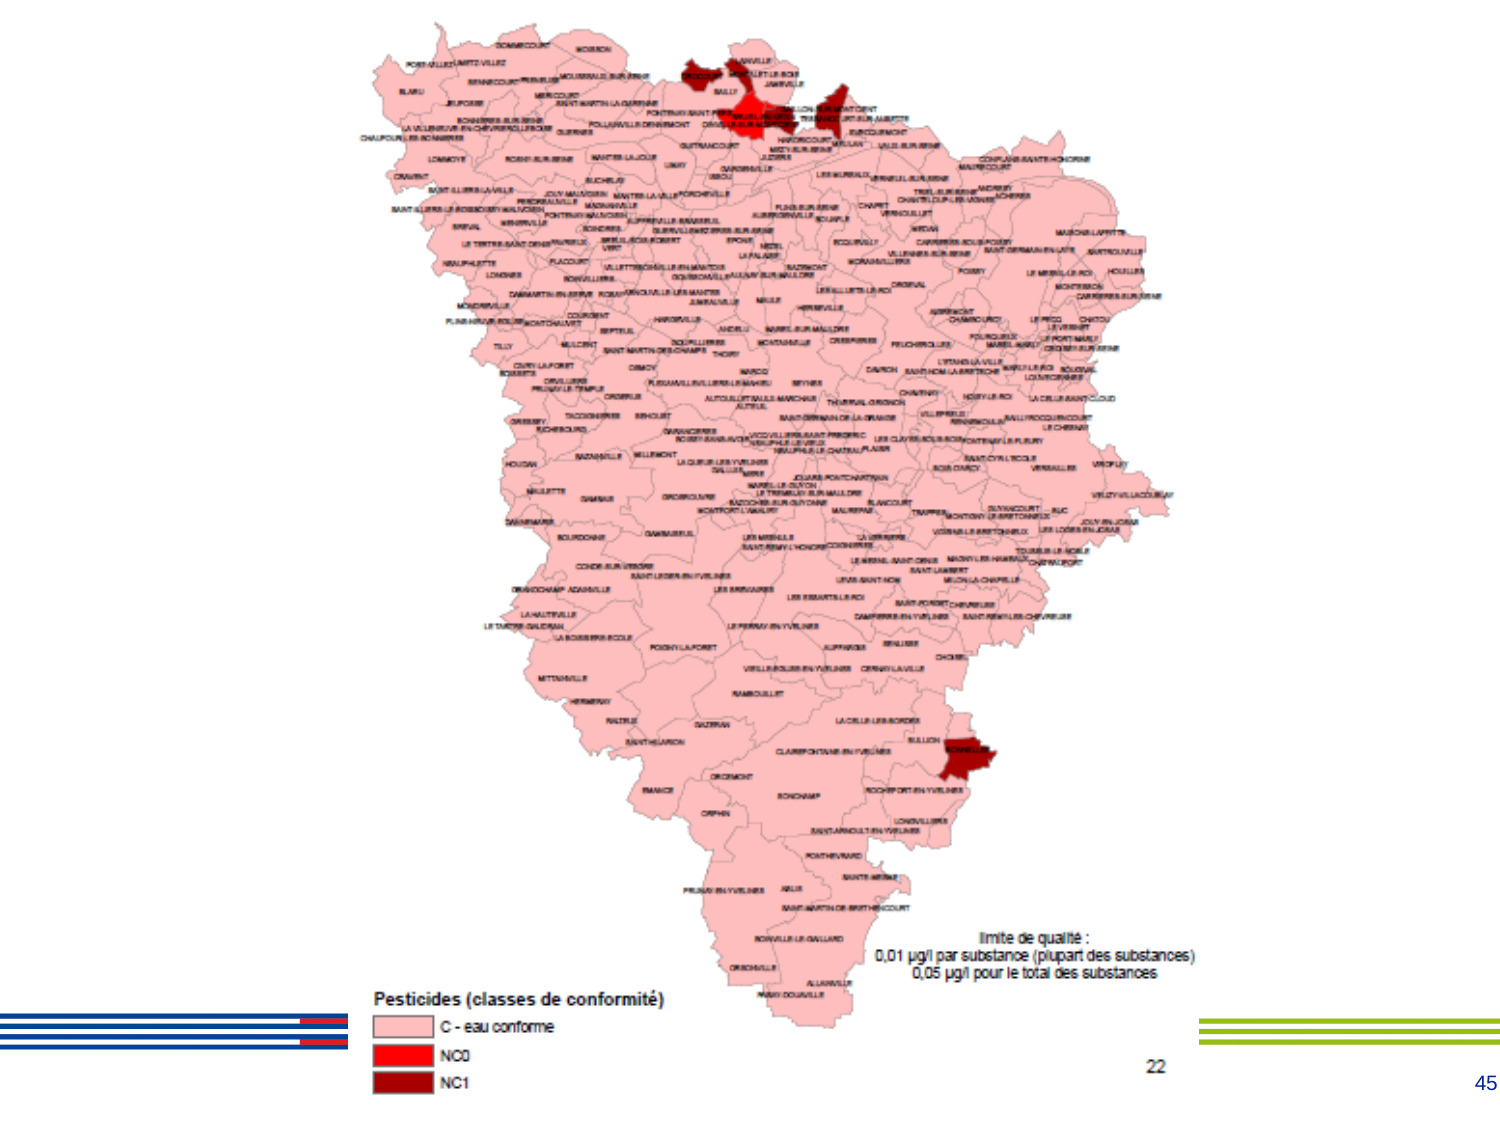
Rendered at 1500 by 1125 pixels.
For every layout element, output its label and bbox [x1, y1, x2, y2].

picture [0, 999, 348, 1063]
list [348, 16, 1200, 1115]
picture [1200, 999, 1500, 1063]
